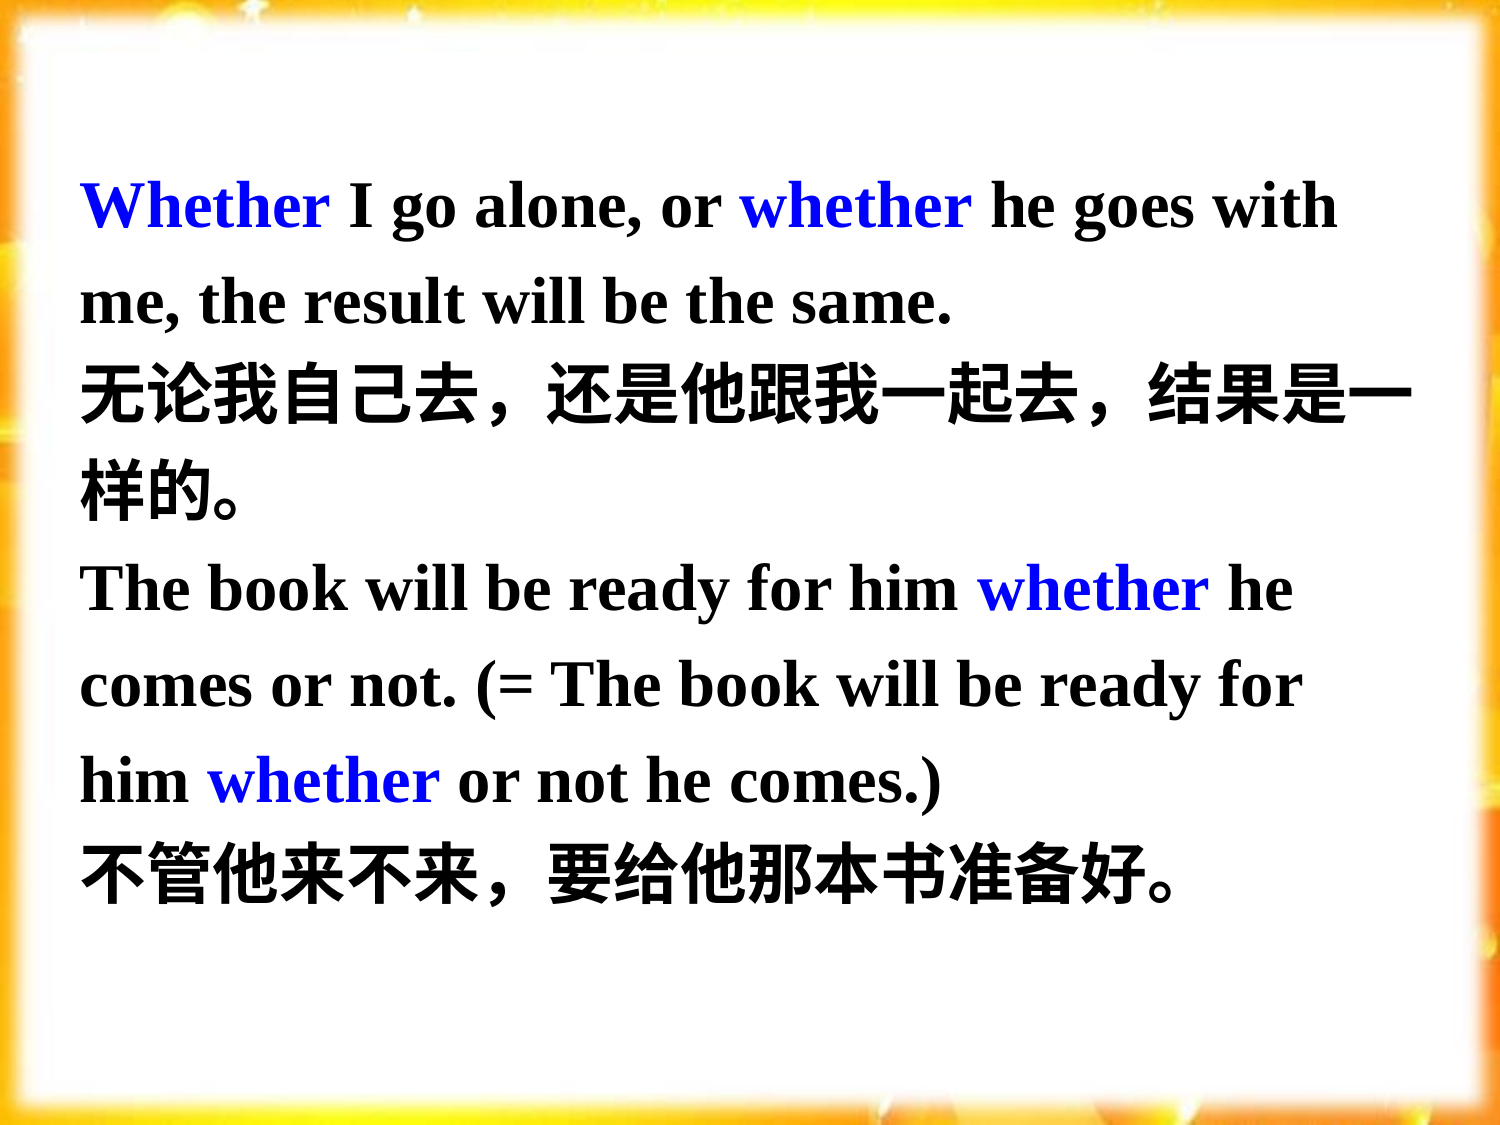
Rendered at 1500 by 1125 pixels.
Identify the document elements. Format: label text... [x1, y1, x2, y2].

picture [0, 0, 1500, 1125]
text_box Whether I go alone, or whether he goes with me, the result will be the same. 无论我自己去，还是他跟我一起去，结果是一样的。 The book will be ready for him whether he comes or not. (= The book will be ready for him whether or not he comes.) 不管他来不来，要给他那本书准备好。 [64, 137, 1436, 920]
